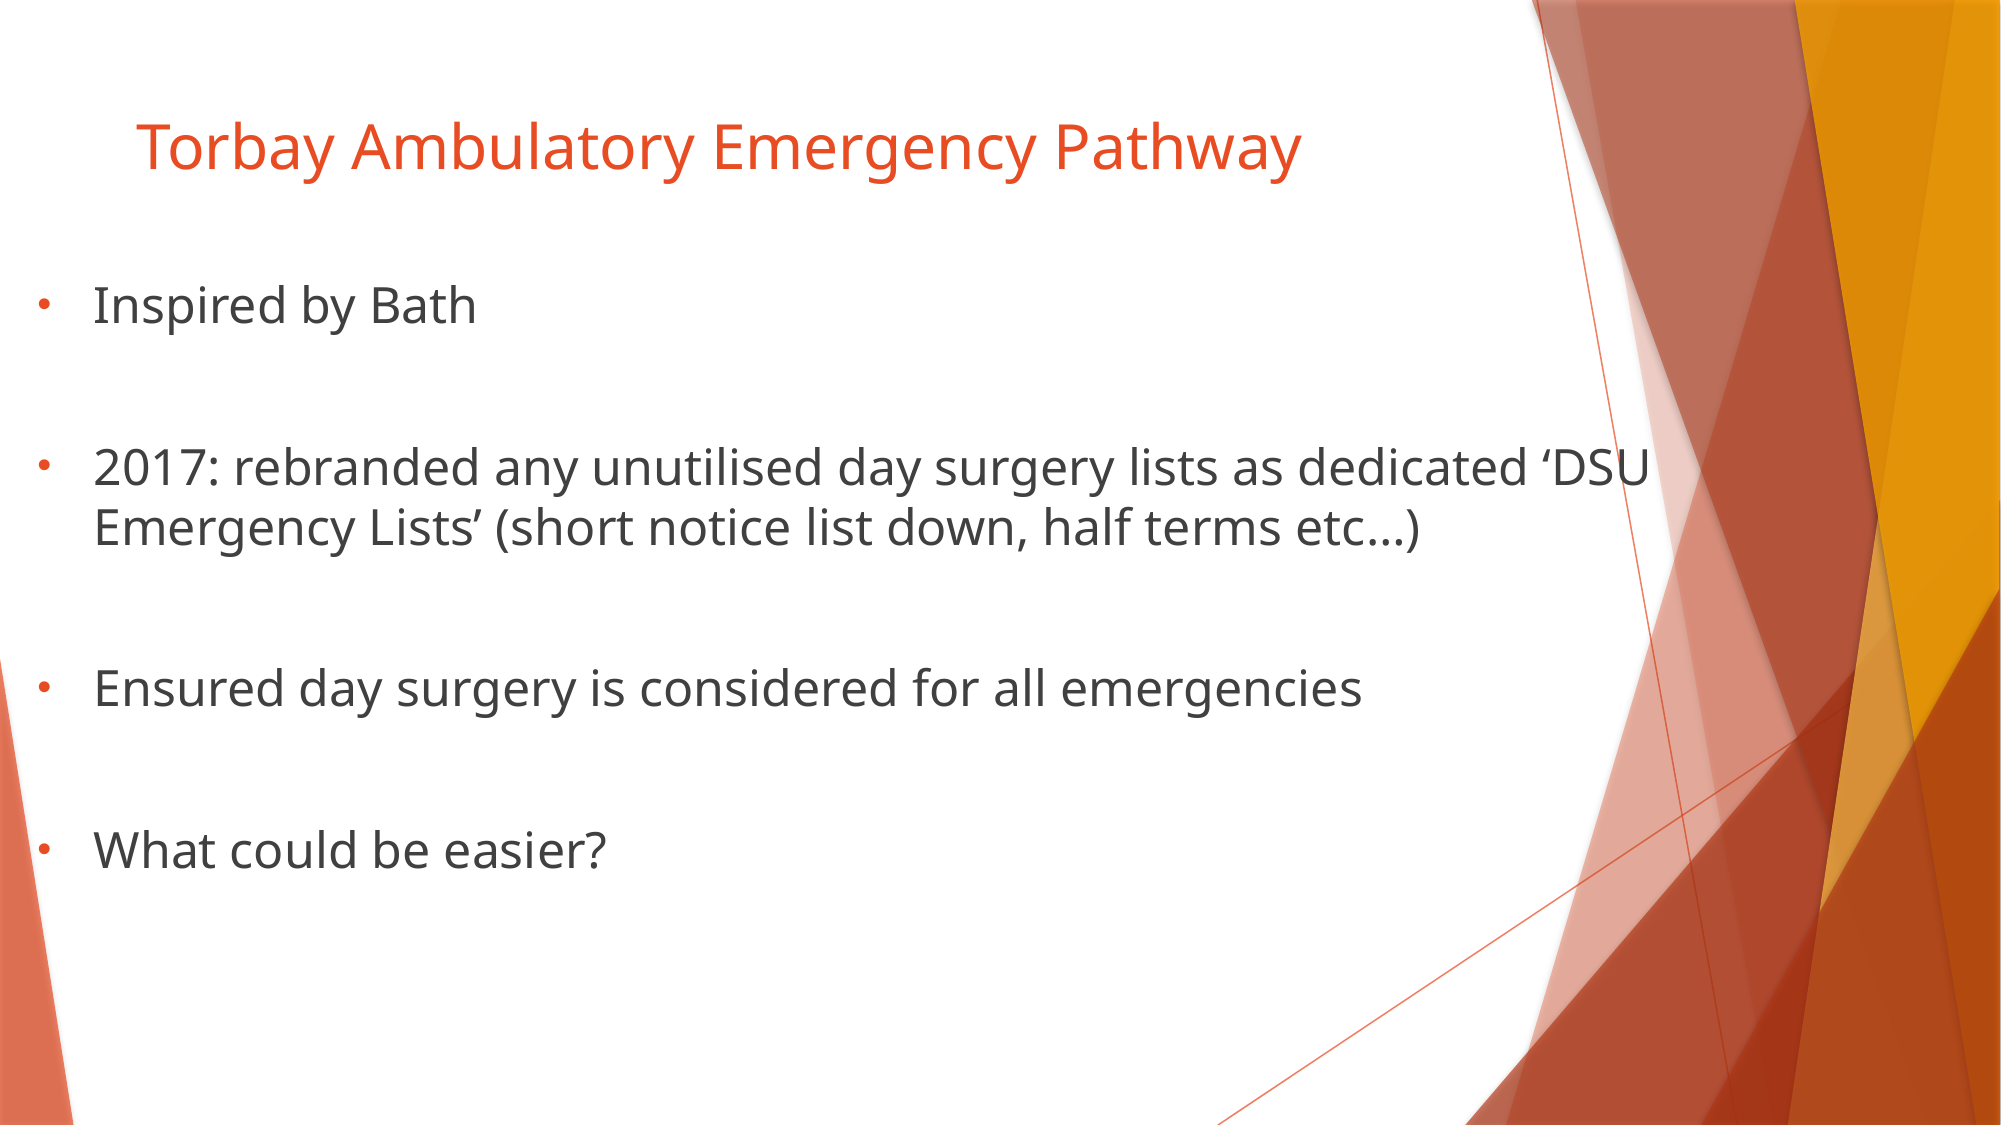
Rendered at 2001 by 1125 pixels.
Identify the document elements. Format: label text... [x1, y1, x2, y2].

title Torbay Ambulatory Emergency Pathway [111, 99, 1522, 265]
list Inspired by Bath 2017: rebranded any unutilised day surgery lists as dedicated ‘DSU Emergency Lists’ (short notice list down, half terms etc…) Ensured day surgery is considered for all emergencies What could be easier? [22, 265, 1778, 1028]
